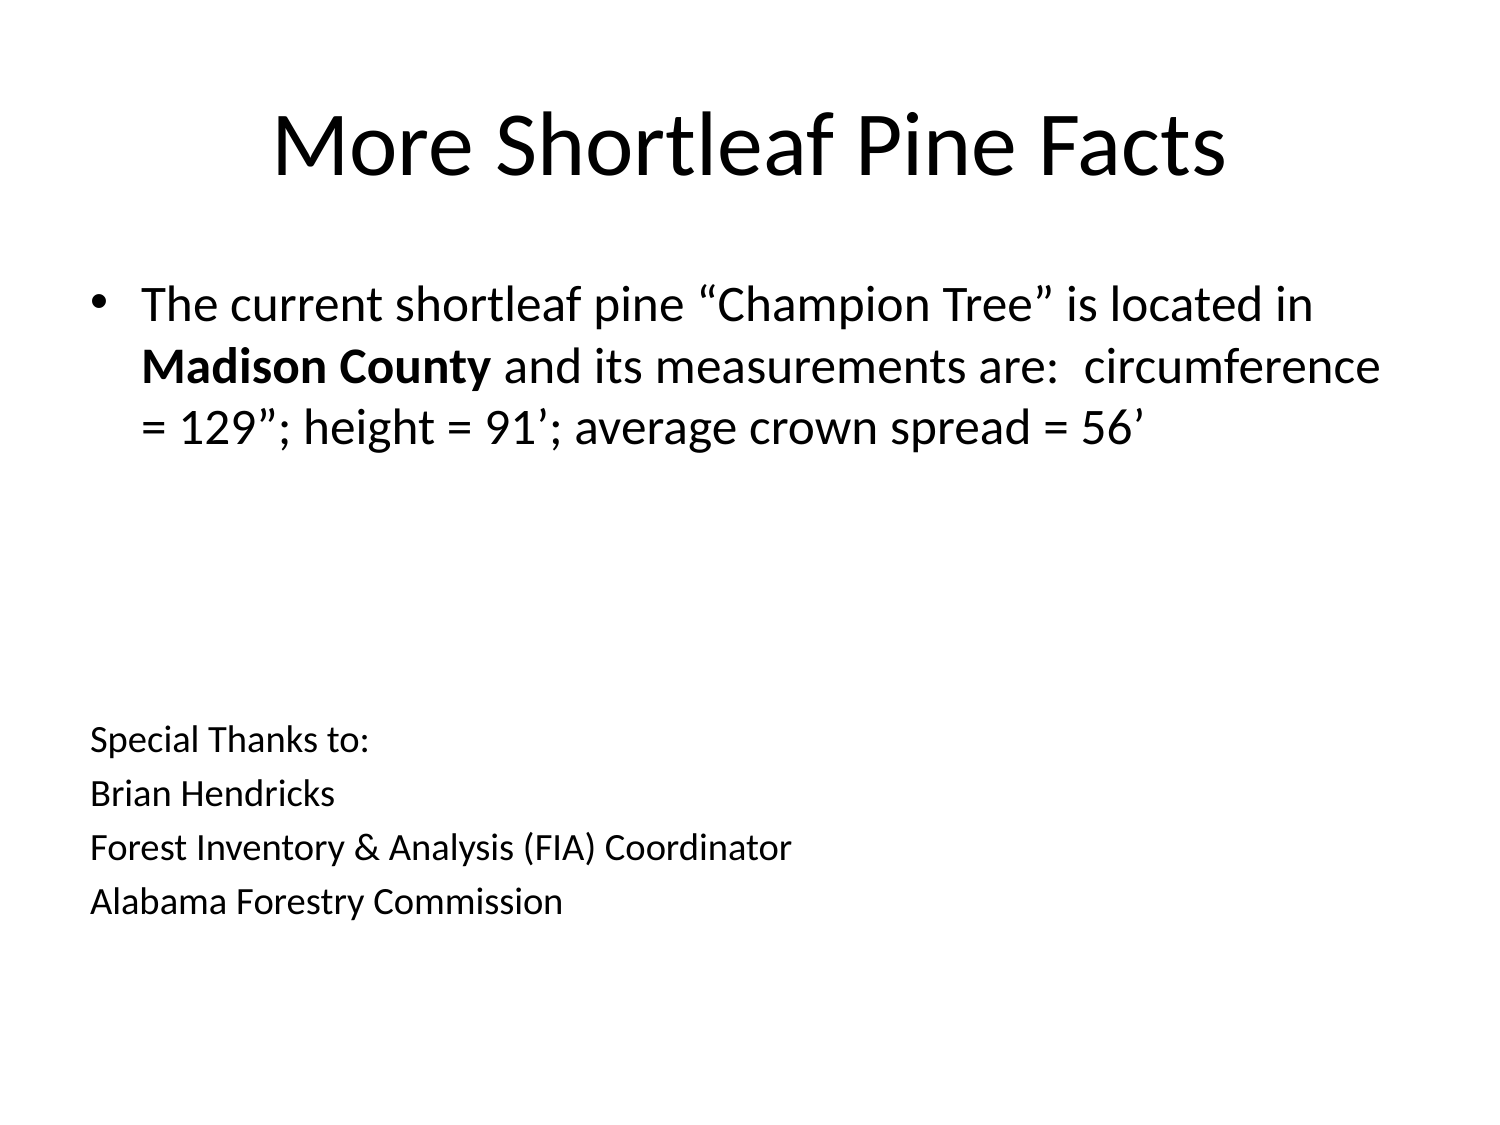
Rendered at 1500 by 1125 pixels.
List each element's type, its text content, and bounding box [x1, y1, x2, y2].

list The current shortleaf pine “Champion Tree” is located in Madison County and its measurements are: circumference = 129”; height = 91’; average crown spread = 56’ Special Thanks to: Brian Hendricks Forest Inventory & Analysis (FIA) Coordinator Alabama Forestry Commission [75, 262, 1425, 1005]
title More Shortleaf Pine Facts [75, 45, 1425, 233]
